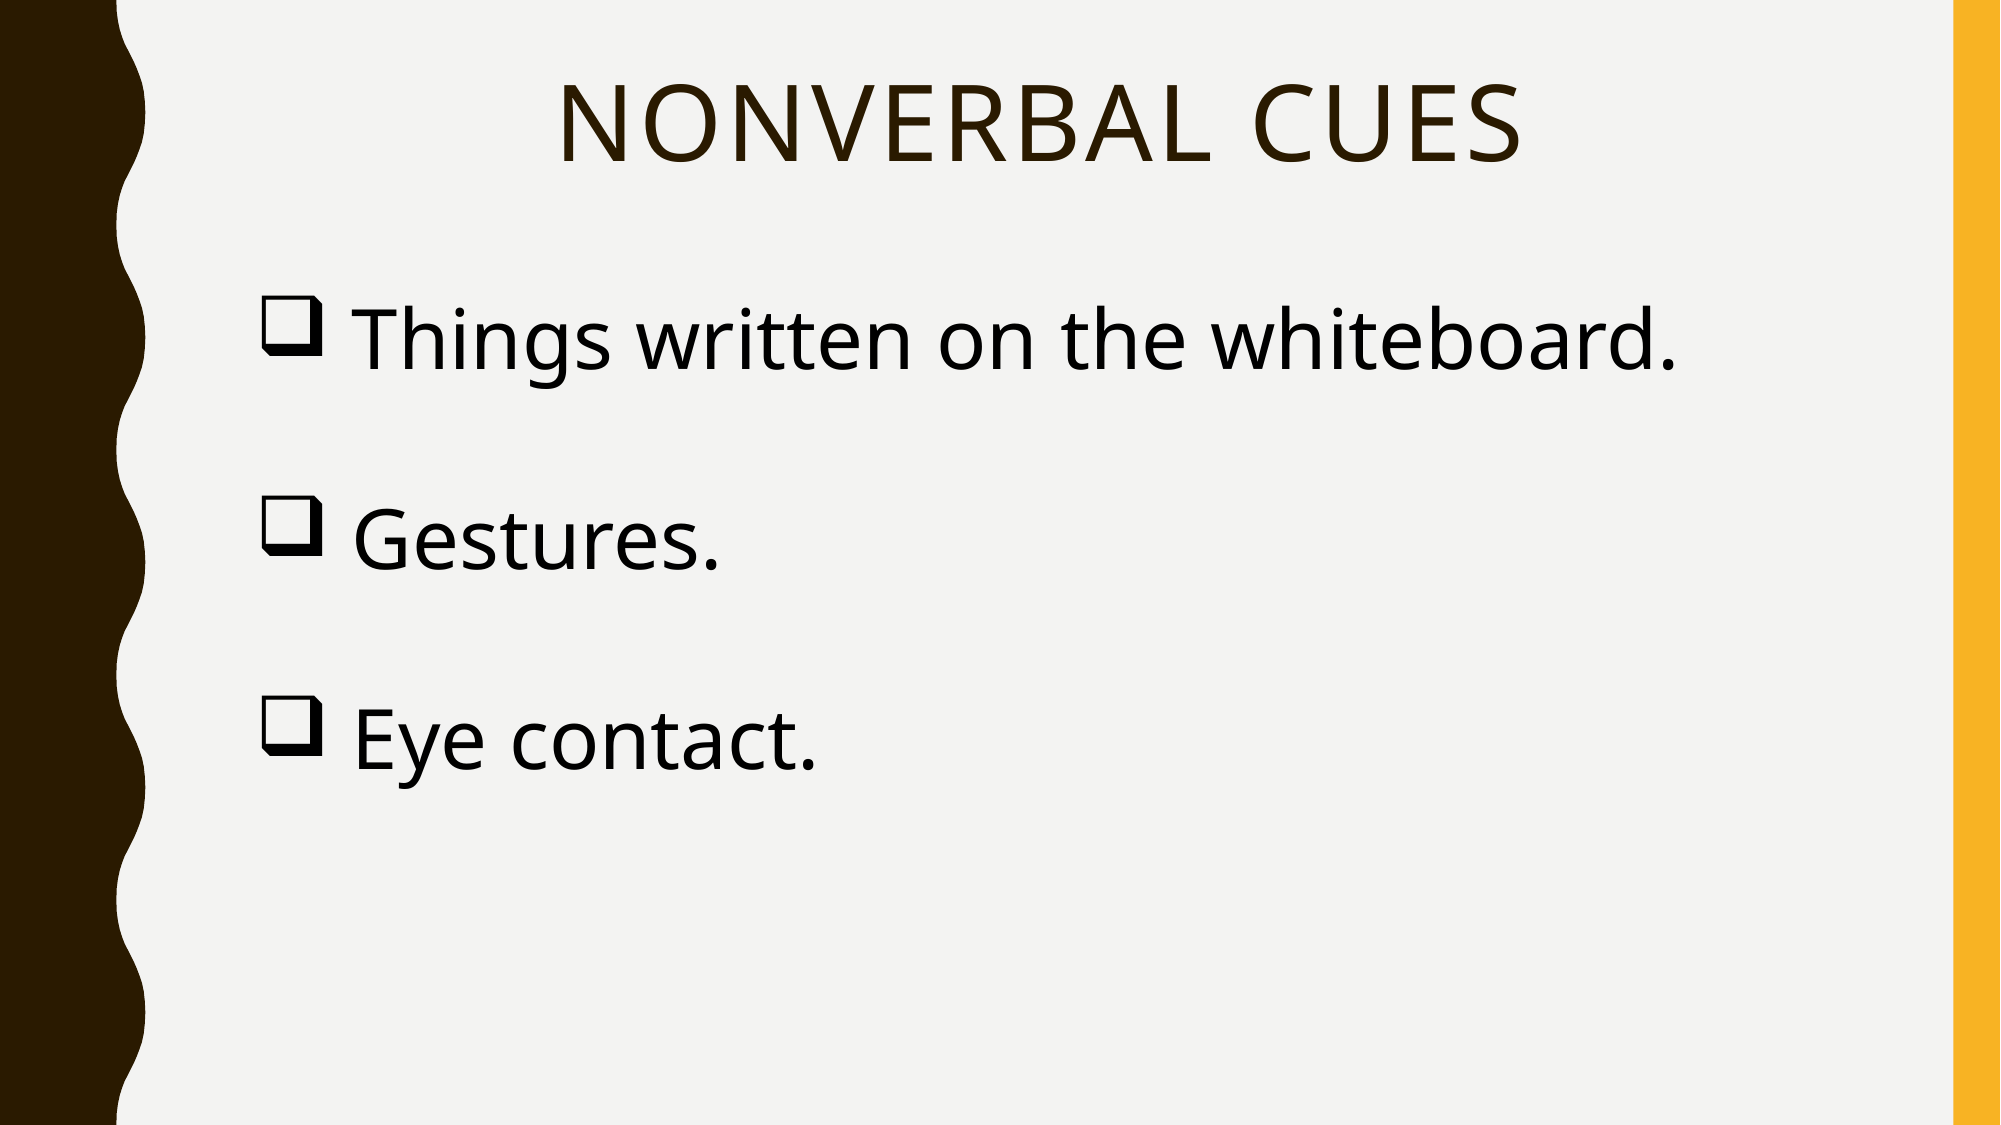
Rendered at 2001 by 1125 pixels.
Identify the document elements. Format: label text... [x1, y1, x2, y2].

title Nonverbal cues [205, 62, 1875, 308]
text_box Things written on the whiteboard. Gestures. Eye contact. [240, 279, 1696, 794]
